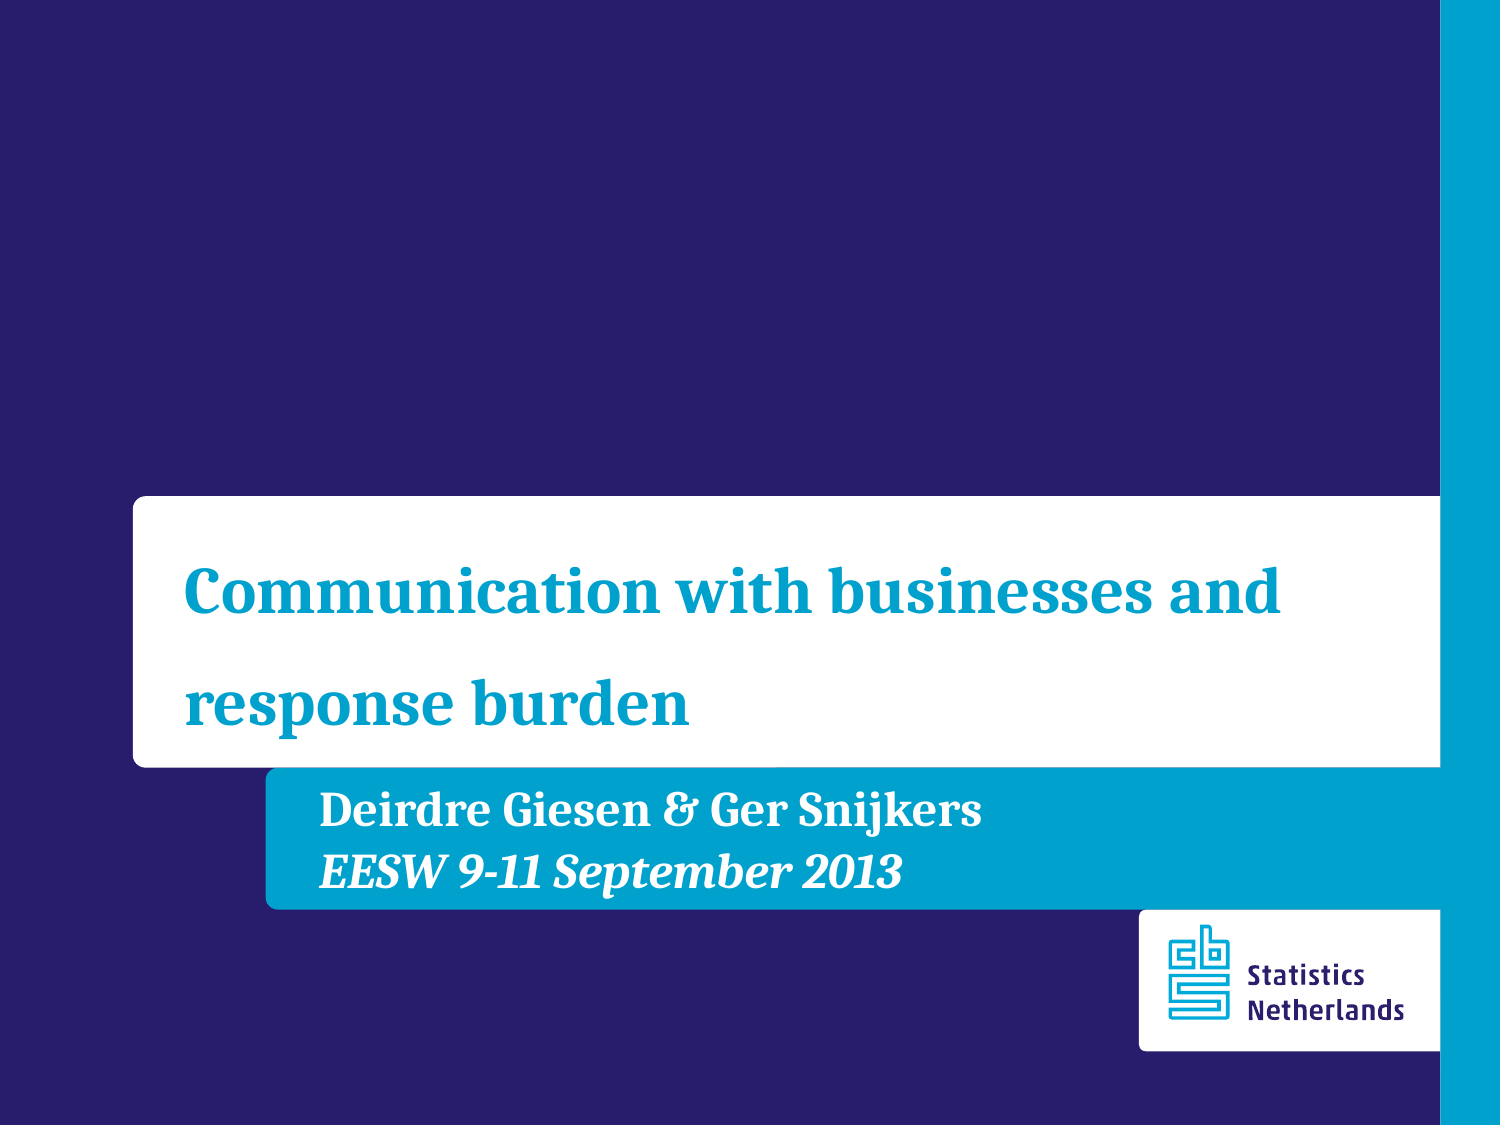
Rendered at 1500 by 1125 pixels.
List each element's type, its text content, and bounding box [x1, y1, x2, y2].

subtitle Deirdre Giesen & Ger Snijkers EESW 9-11 September 2013 [303, 767, 1444, 910]
list Communication with businesses and response burden [169, 495, 1441, 739]
